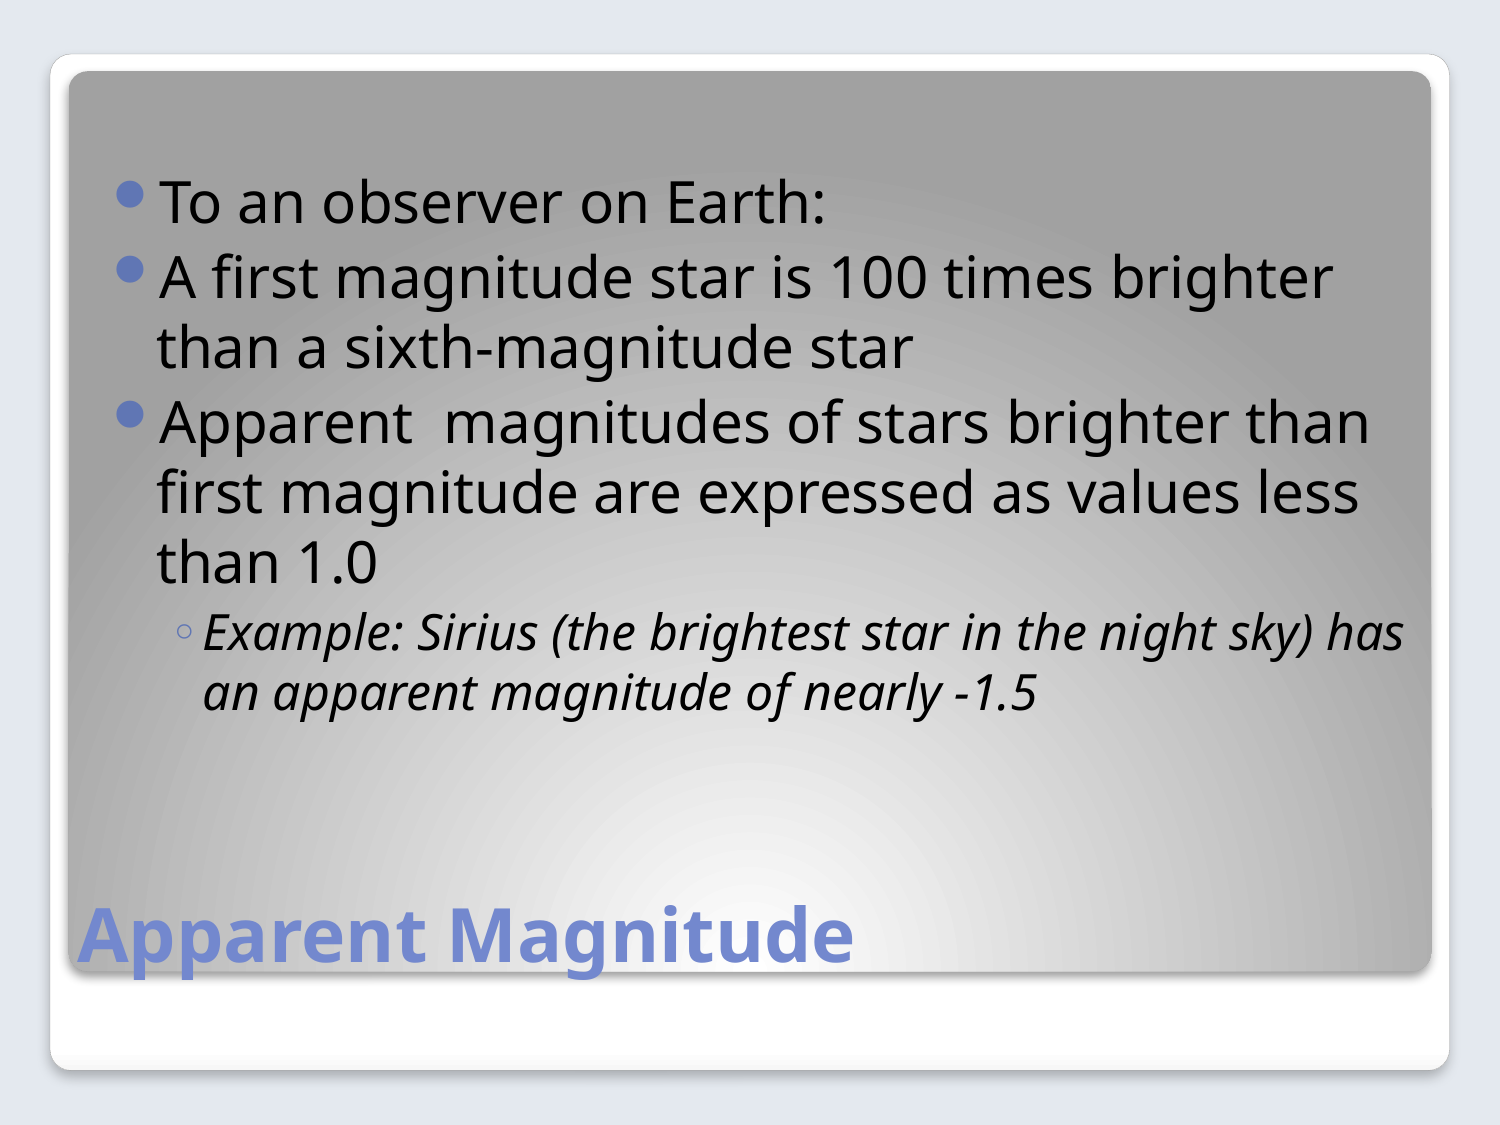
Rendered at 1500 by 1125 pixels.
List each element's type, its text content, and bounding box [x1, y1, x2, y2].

list To an observer on Earth: A first magnitude star is 100 times brighter than a sixth-magnitude star Apparent magnitudes of stars brighter than first magnitude are expressed as values less than 1.0 Example: Sirius (the brightest star in the night sky) has an apparent magnitude of nearly -1.5 [82, 149, 1425, 774]
title Apparent Magnitude [62, 812, 1405, 985]
